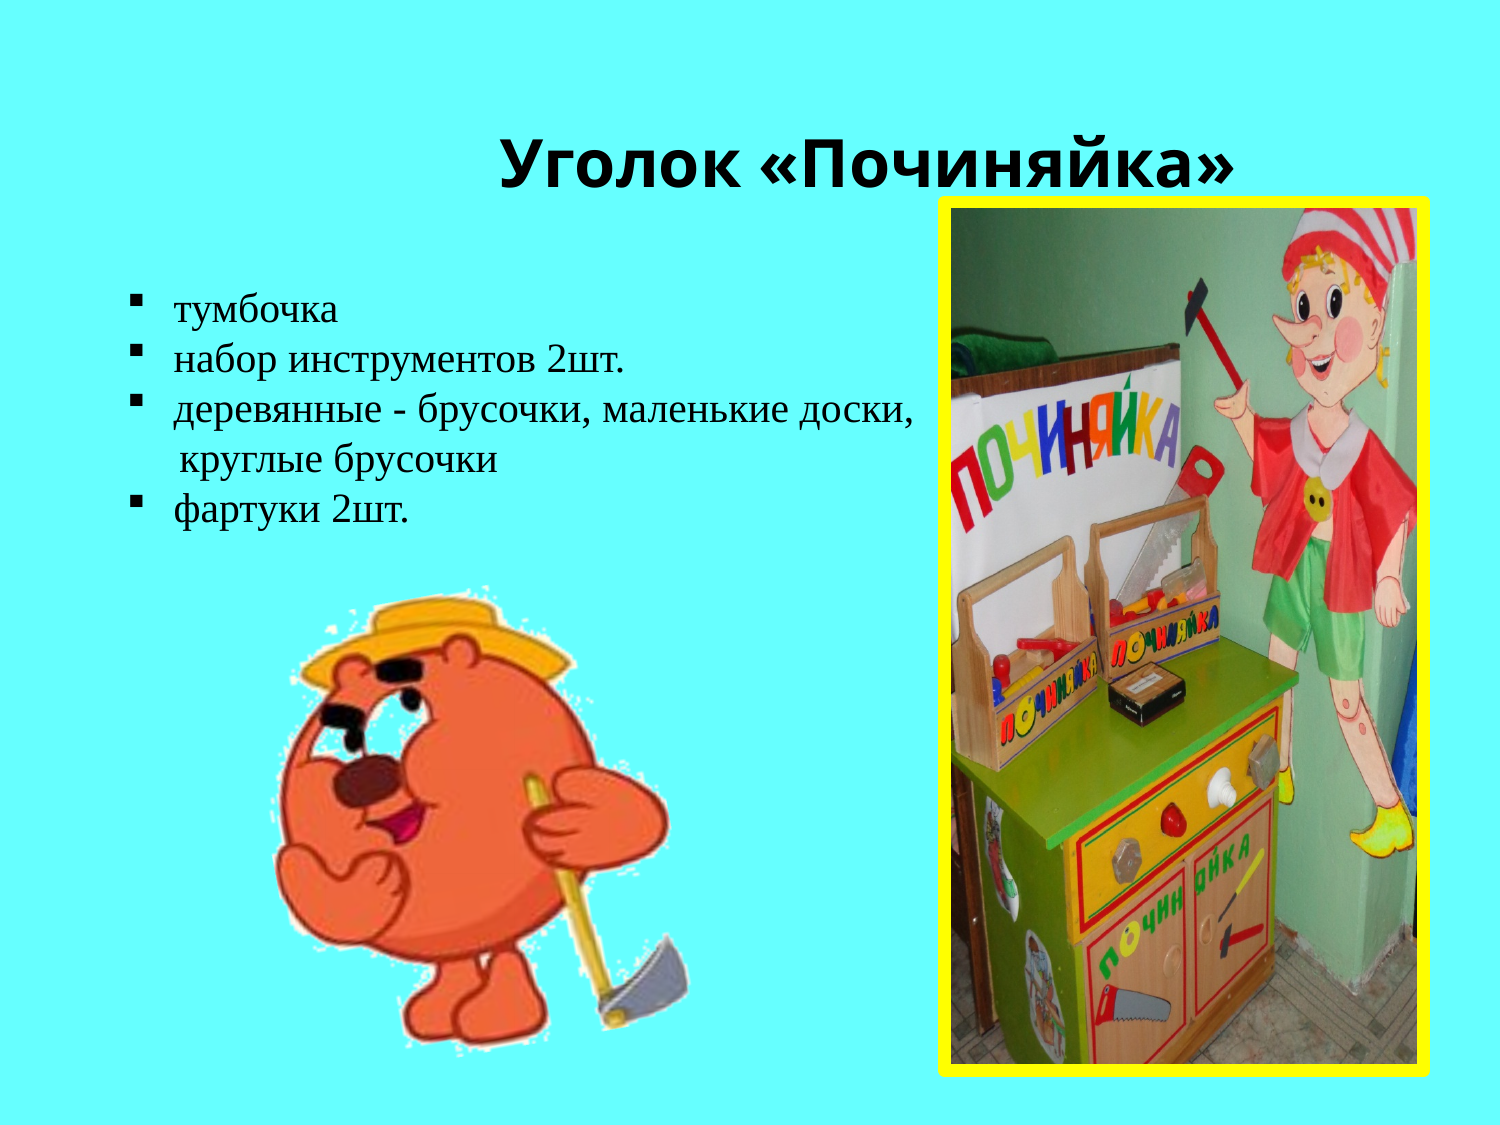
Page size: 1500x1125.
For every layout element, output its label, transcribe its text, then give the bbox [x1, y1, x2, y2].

picture [950, 207, 1418, 1065]
text_box Уголок «Починяйка» тумбочка набор инструментов 2шт. деревянные - брусочки, маленькие доски, круглые брусочки фартуки 2шт. [112, 113, 1500, 539]
picture [233, 562, 703, 1082]
